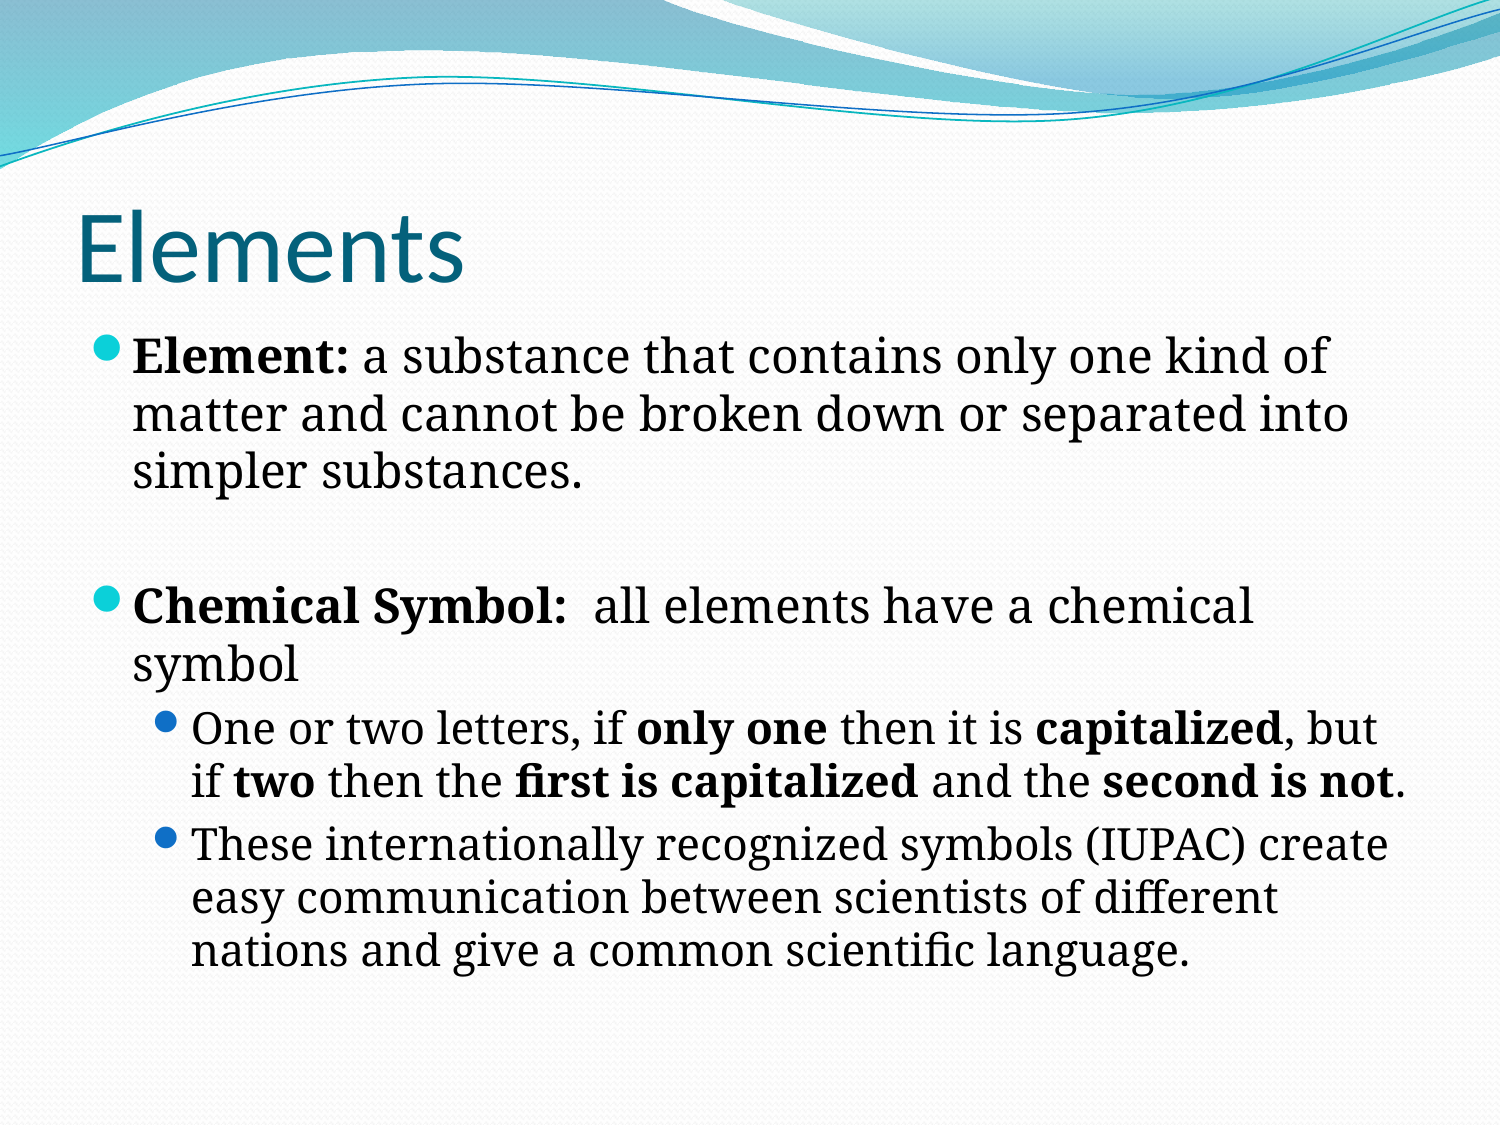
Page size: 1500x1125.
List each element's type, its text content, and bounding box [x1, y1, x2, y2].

title Elements [75, 115, 1425, 303]
list Element: a substance that contains only one kind of matter and cannot be broken down or separated into simpler substances. Chemical Symbol: all elements have a chemical symbol One or two letters, if only one then it is capitalized, but if two then the first is capitalized and the second is not. These internationally recognized symbols (IUPAC) create easy communication between scientists of different nations and give a common scientific language. [75, 317, 1425, 1038]
